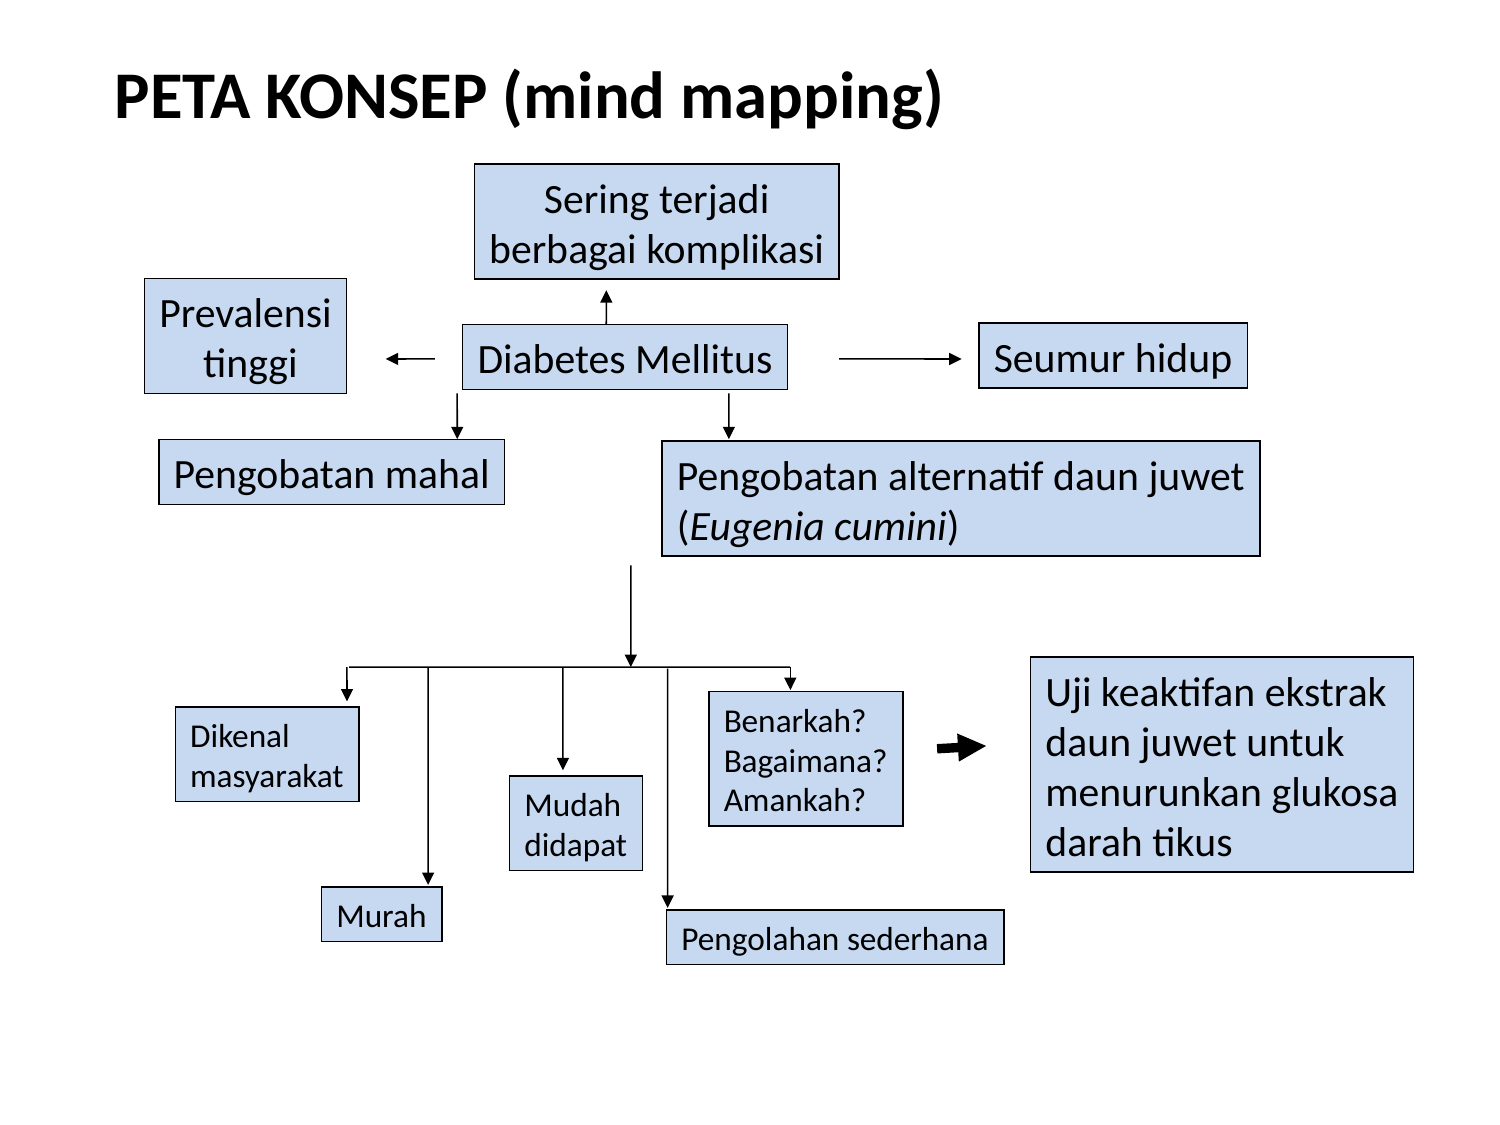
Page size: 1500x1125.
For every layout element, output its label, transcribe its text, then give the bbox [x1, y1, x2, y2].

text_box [128, 163, 1453, 966]
text_box PETA KONSEP (mind mapping) [99, 44, 1336, 140]
